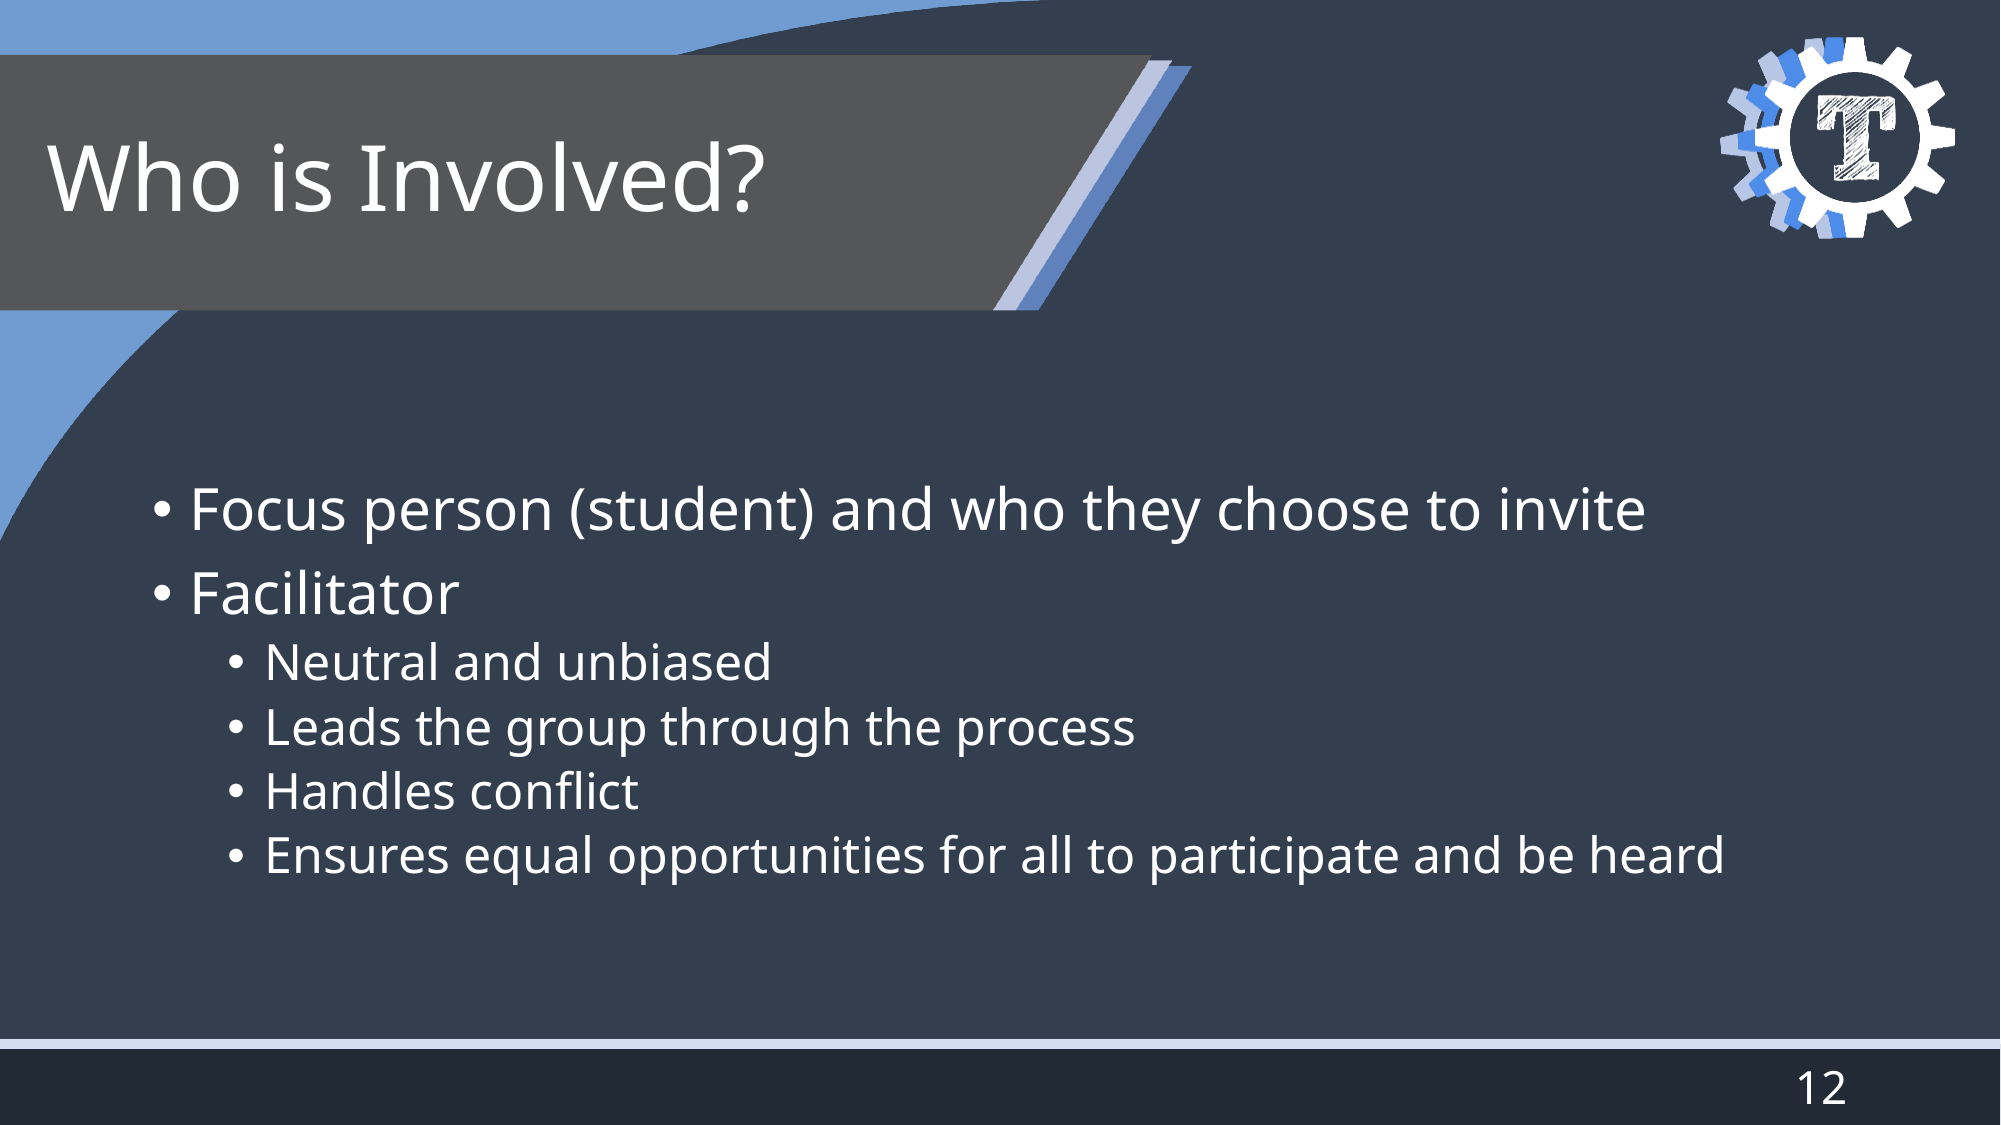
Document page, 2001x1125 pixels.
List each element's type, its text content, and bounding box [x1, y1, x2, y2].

title Who is Involved? [31, 73, 1000, 291]
picture [0, 0, 1192, 548]
list Focus person (student) and who they choose to invite Facilitator Neutral and unbiased Leads the group through the process Handles conflict Ensures equal opportunities for all to participate and be heard [137, 352, 1863, 1014]
slide_number 12 [1412, 1060, 1863, 1121]
picture [1710, 10, 1965, 266]
